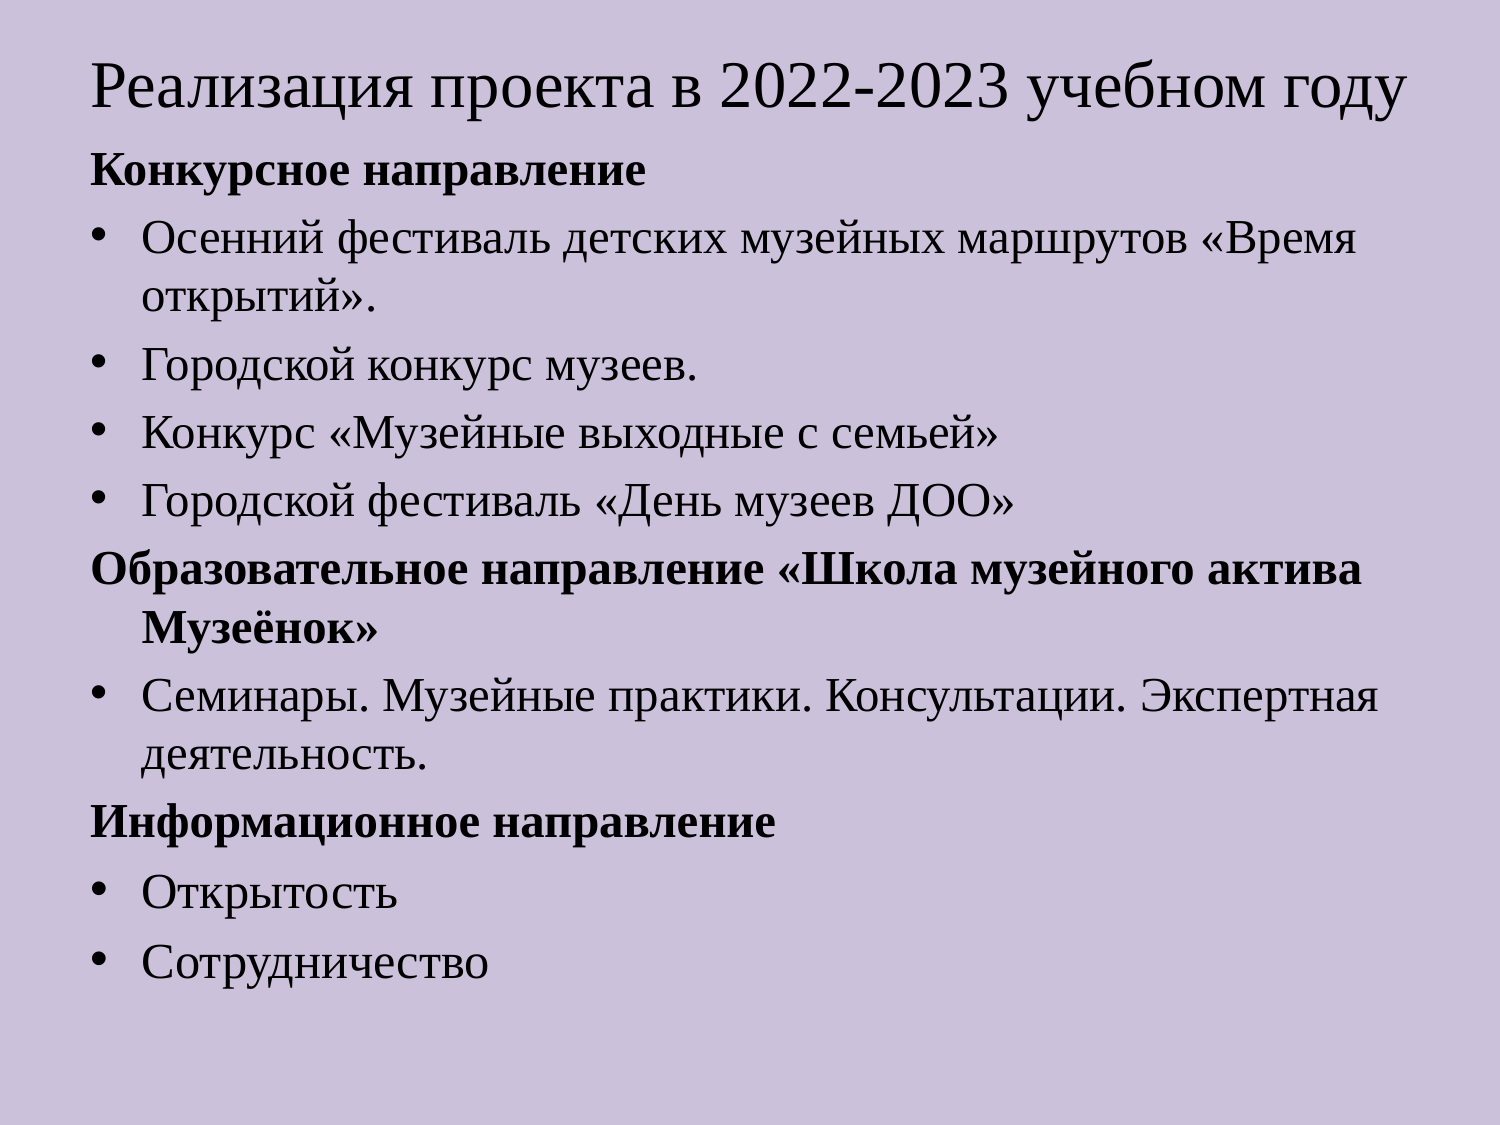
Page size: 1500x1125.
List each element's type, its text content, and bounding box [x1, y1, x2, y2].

title Реализация проекта в 2022-2023 учебном году [75, 45, 1425, 118]
list Конкурсное направление Осенний фестиваль детских музейных маршрутов «Время открытий». Городской конкурс музеев. Конкурс «Музейные выходные с семьей» Городской фестиваль «День музеев ДОО» Образовательное направление «Школа музейного актива Музеёнок» Семинары. Музейные практики. Консультации. Экспертная деятельность. Информационное направление Открытость Сотрудничество [75, 128, 1425, 1005]
